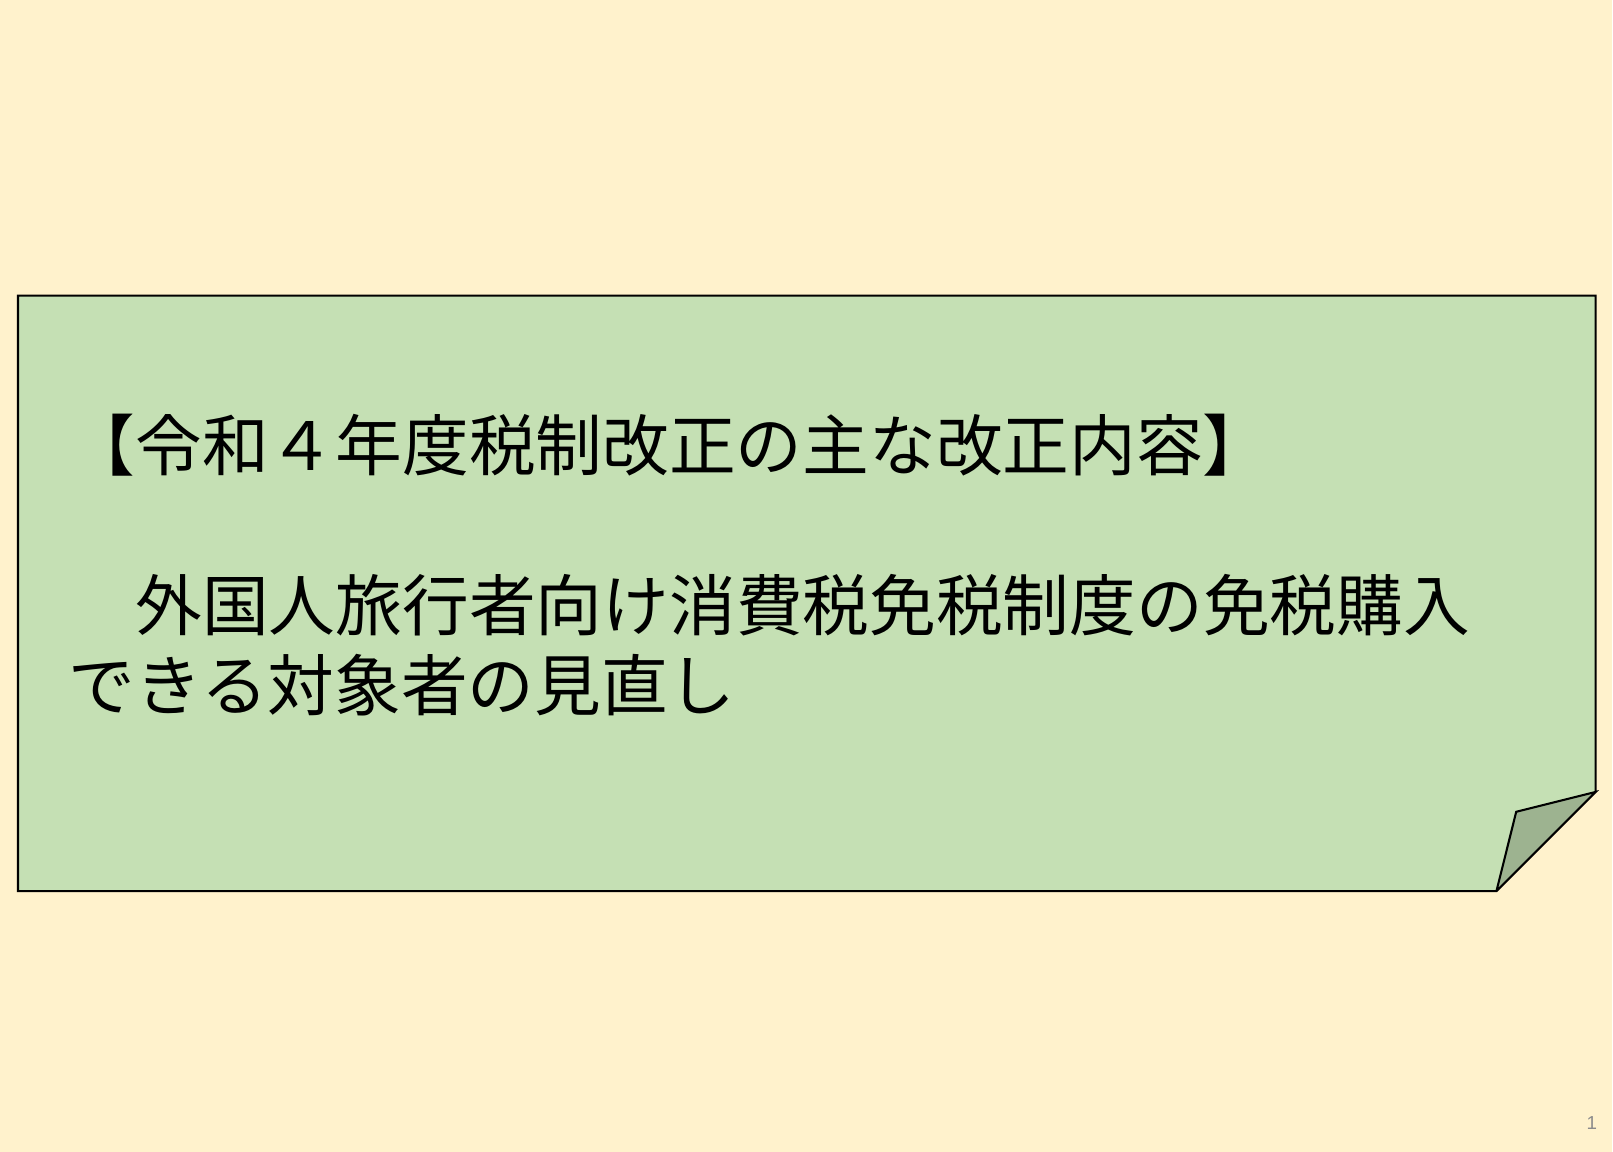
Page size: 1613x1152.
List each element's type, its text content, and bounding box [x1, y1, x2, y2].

text_box 1 [1274, 1091, 1613, 1152]
text_box [16, 294, 1600, 893]
text_box 【令和４年度税制改正の主な改正内容】 外国人旅行者向け消費税免税制度の免税購入 できる対象者の見直し [53, 396, 1613, 731]
